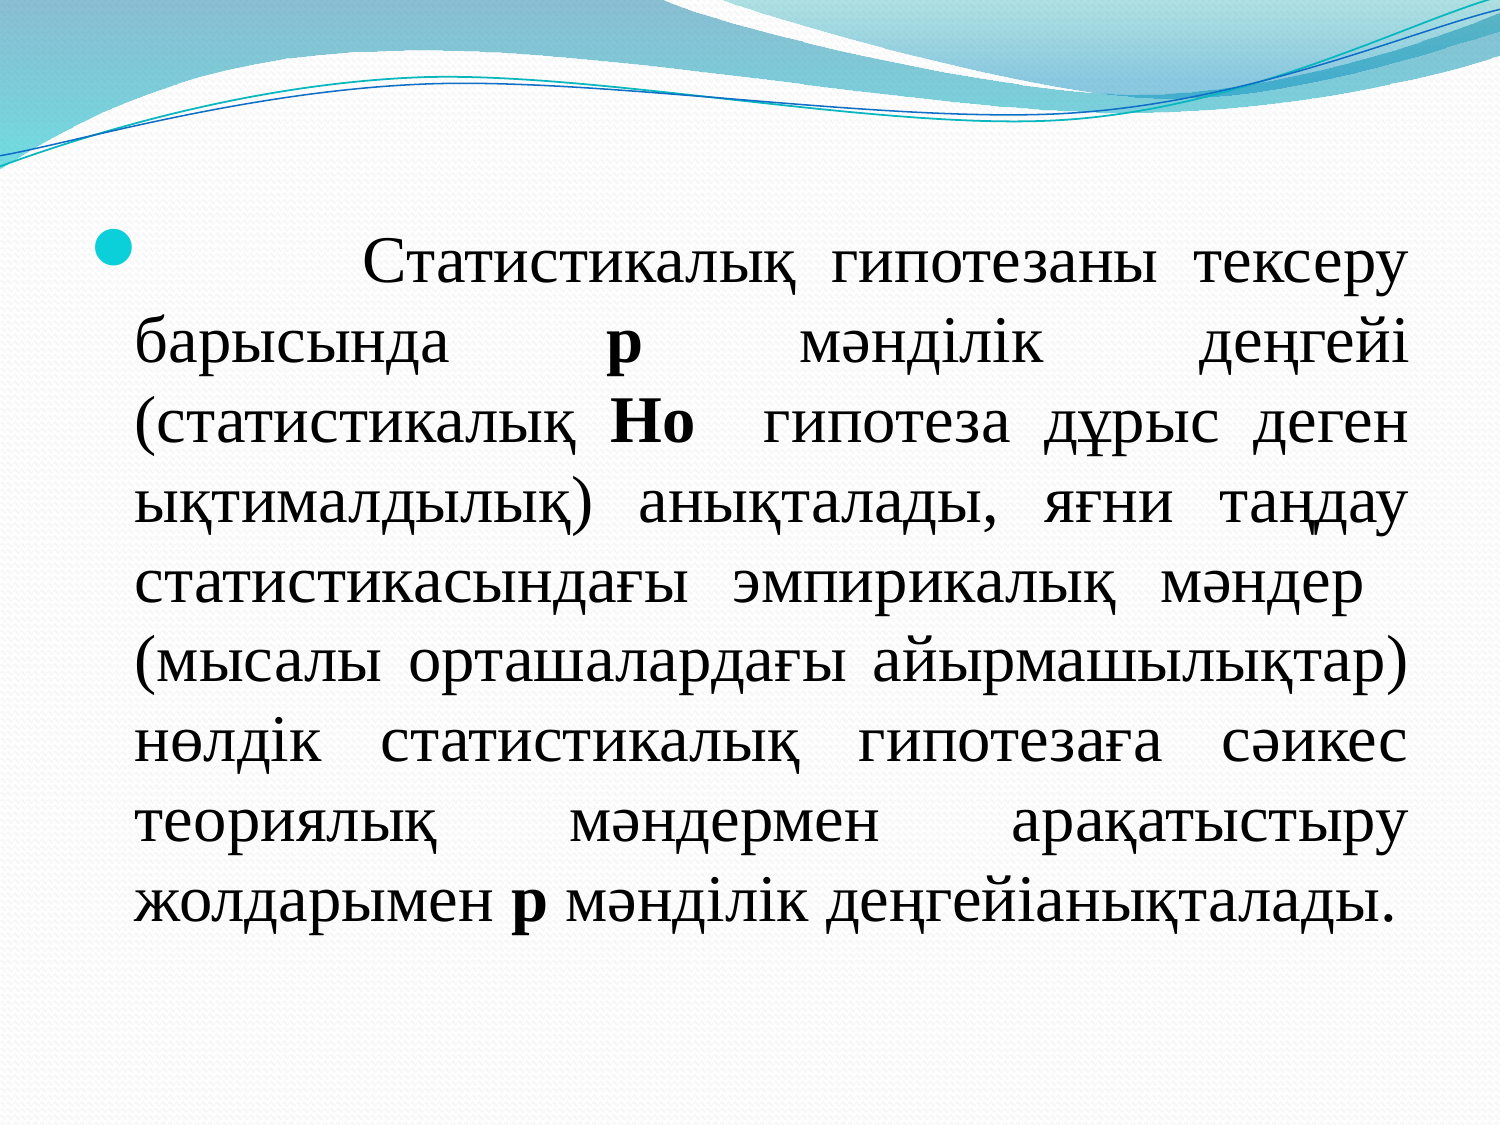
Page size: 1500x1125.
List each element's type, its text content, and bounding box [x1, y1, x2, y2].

list Статистикалық гипотезаны тексеру барысында р мәнділік деңгейі (статистикалық Но гипотеза дұрыс деген ықтималдылық) анықталады, яғни таңдау статистикасындағы эмпирикалық мәндер (мысалы орташалардағы айырмашылықтар) нөлдік статистикалық гипотезаға сәикес теориялық мәндермен арақатыстыру жолдарымен р мәнділік деңгейіанықталады. [75, 208, 1425, 1038]
